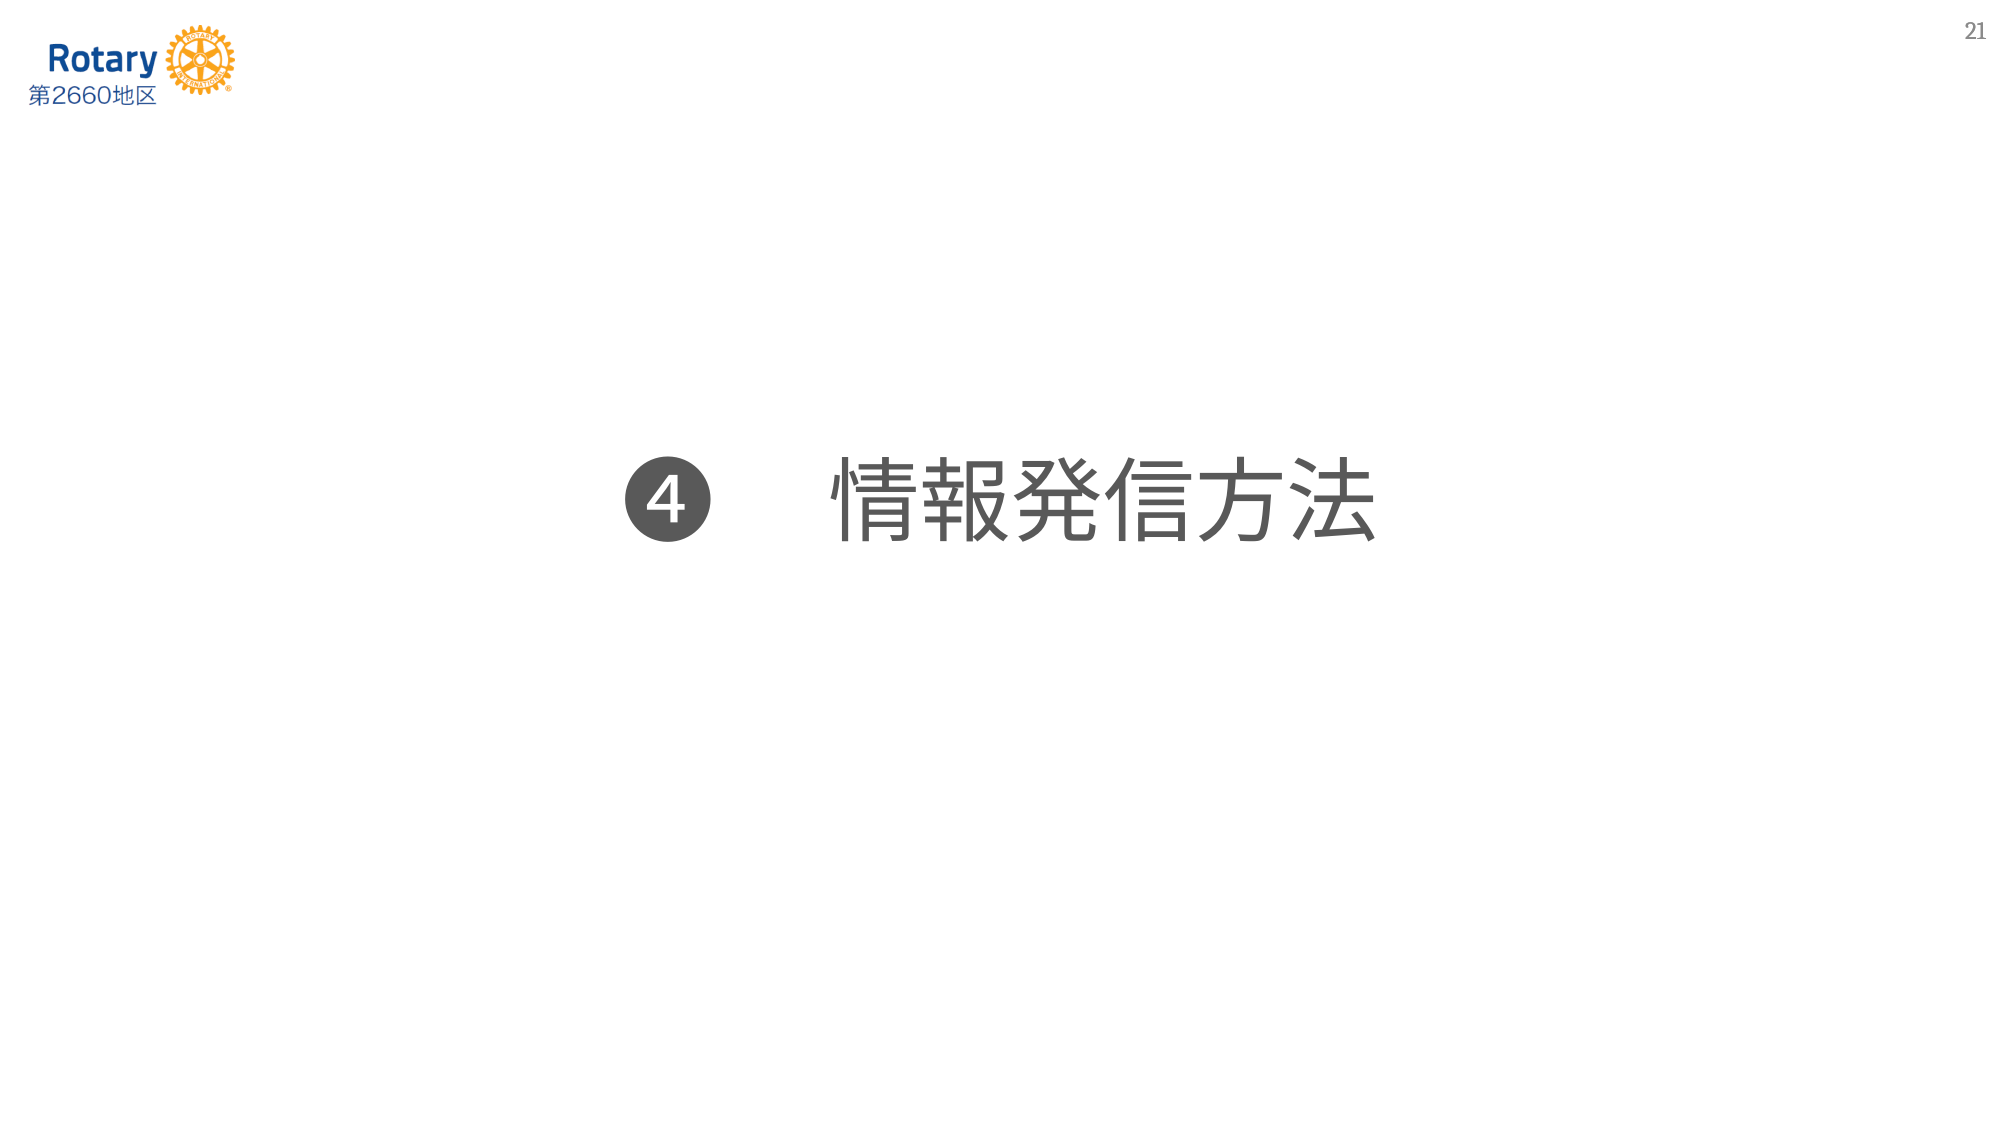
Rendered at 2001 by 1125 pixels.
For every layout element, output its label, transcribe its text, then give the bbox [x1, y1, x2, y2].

picture [24, 25, 243, 114]
text_box ❹ 情報発信方法 [85, 435, 1917, 561]
